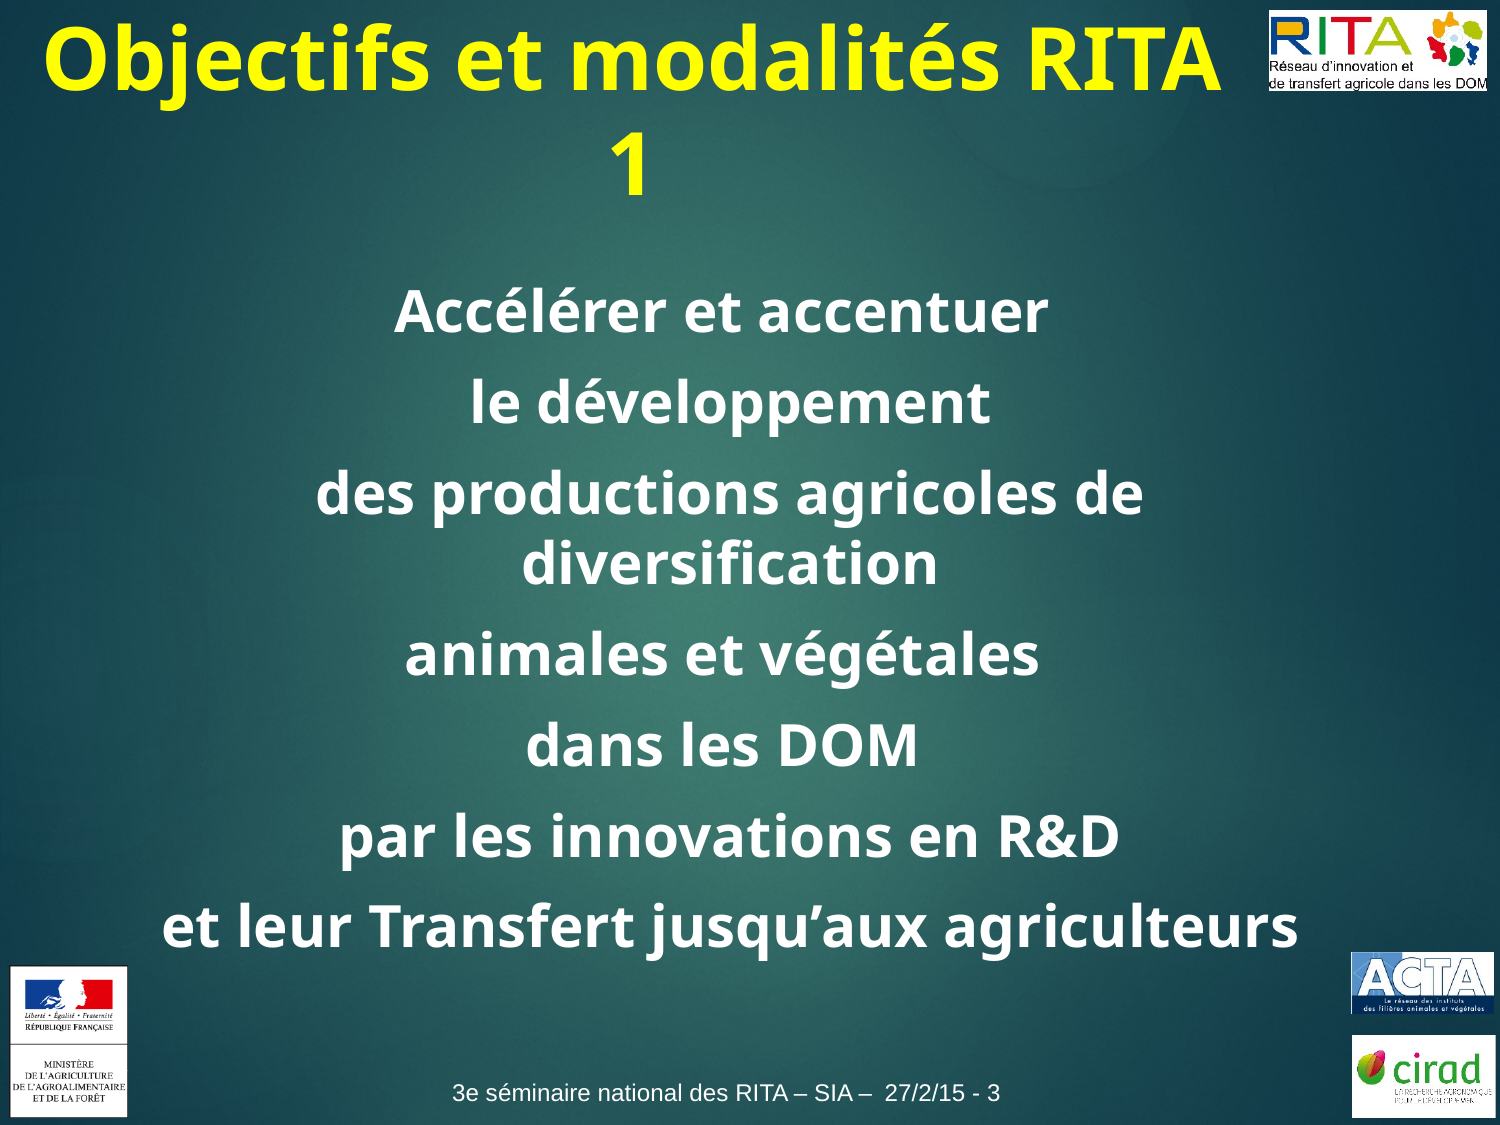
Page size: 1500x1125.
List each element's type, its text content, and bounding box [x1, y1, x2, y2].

list Accélérer et accentuer le développement des productions agricoles de diversification animales et végétales dans les DOM par les innovations en R&D et leur Transfert jusqu’aux agriculteurs [88, 267, 1373, 976]
picture [0, 0, 1500, 1125]
title Objectifs et modalités RITA 1 [0, 0, 1270, 150]
